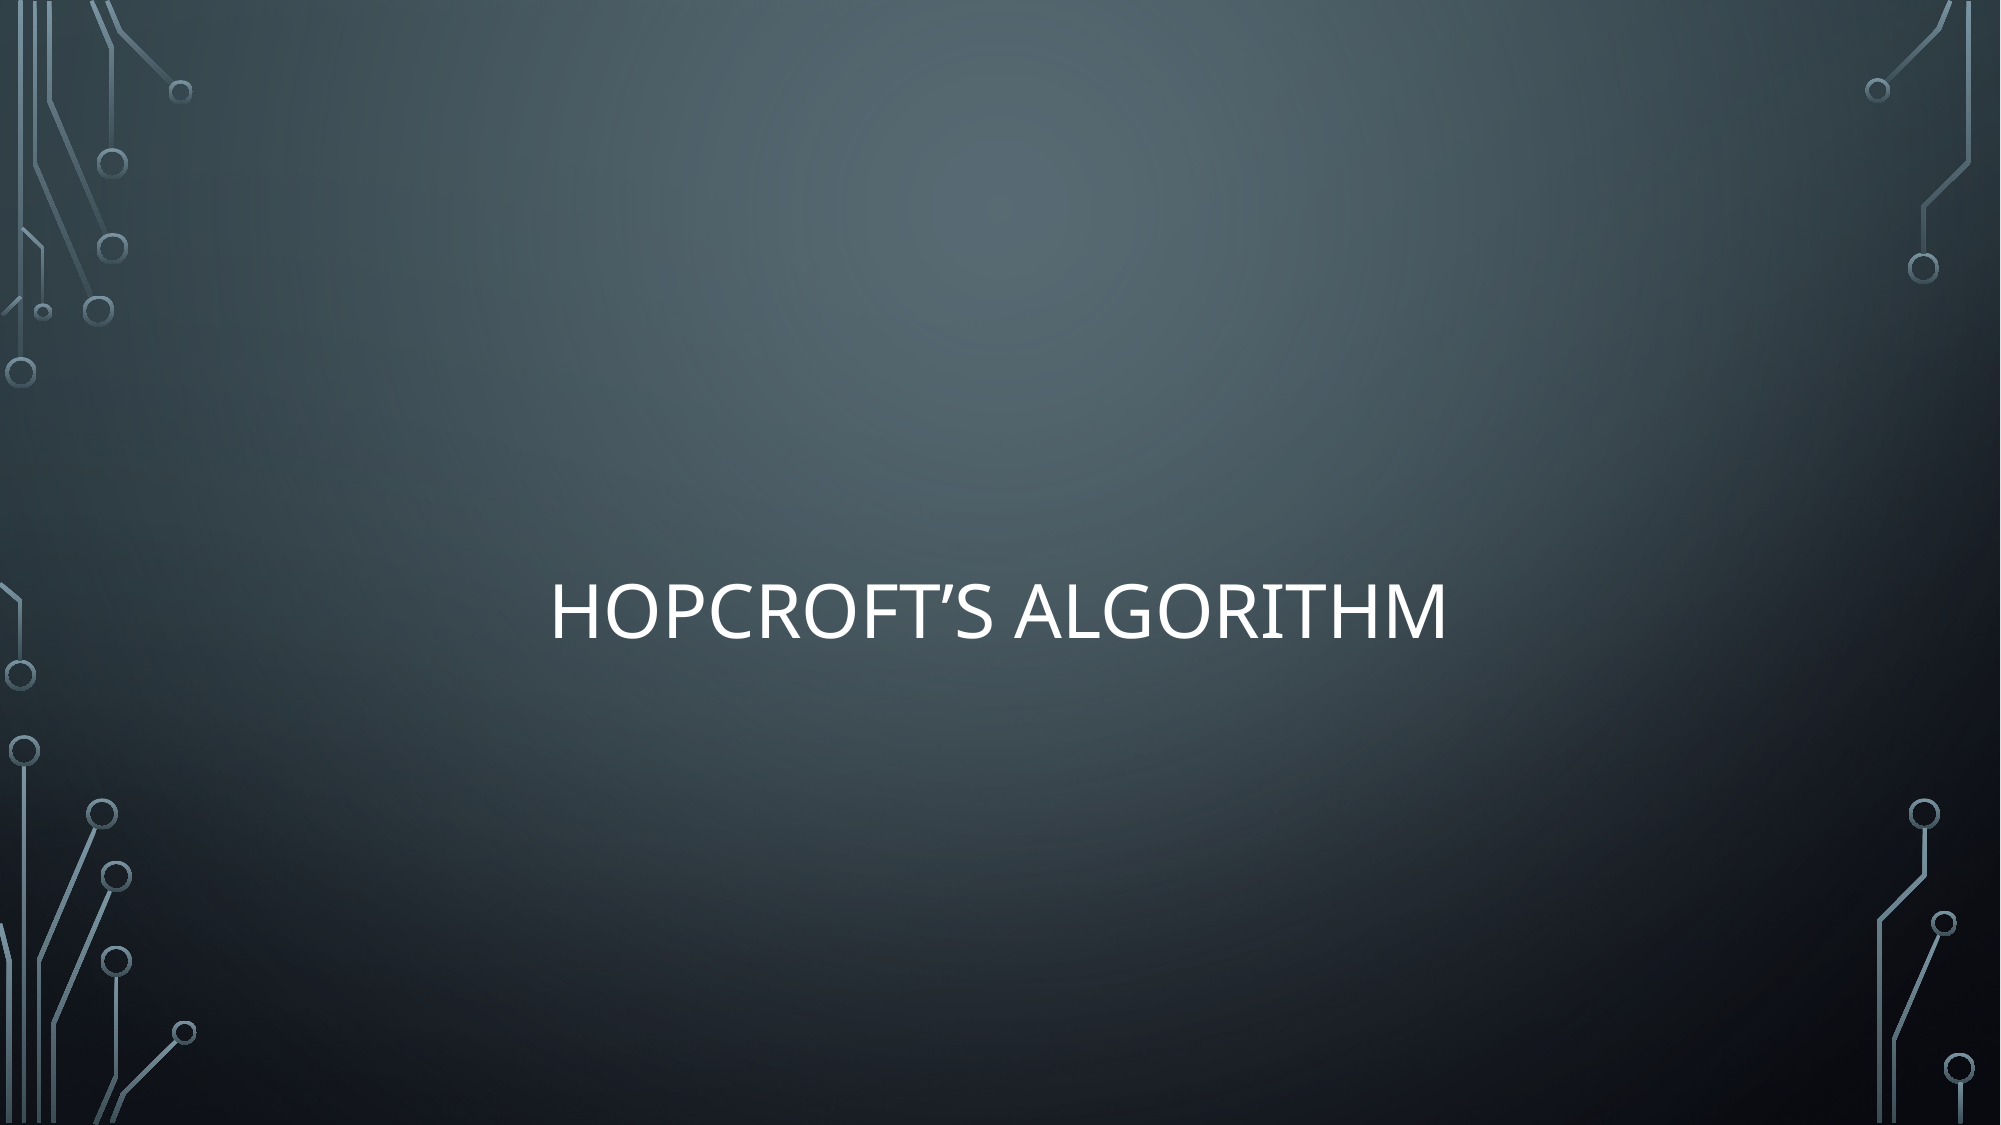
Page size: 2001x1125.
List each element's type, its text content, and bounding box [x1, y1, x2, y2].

title Hopcroft’s Algorithm [187, 305, 1813, 662]
